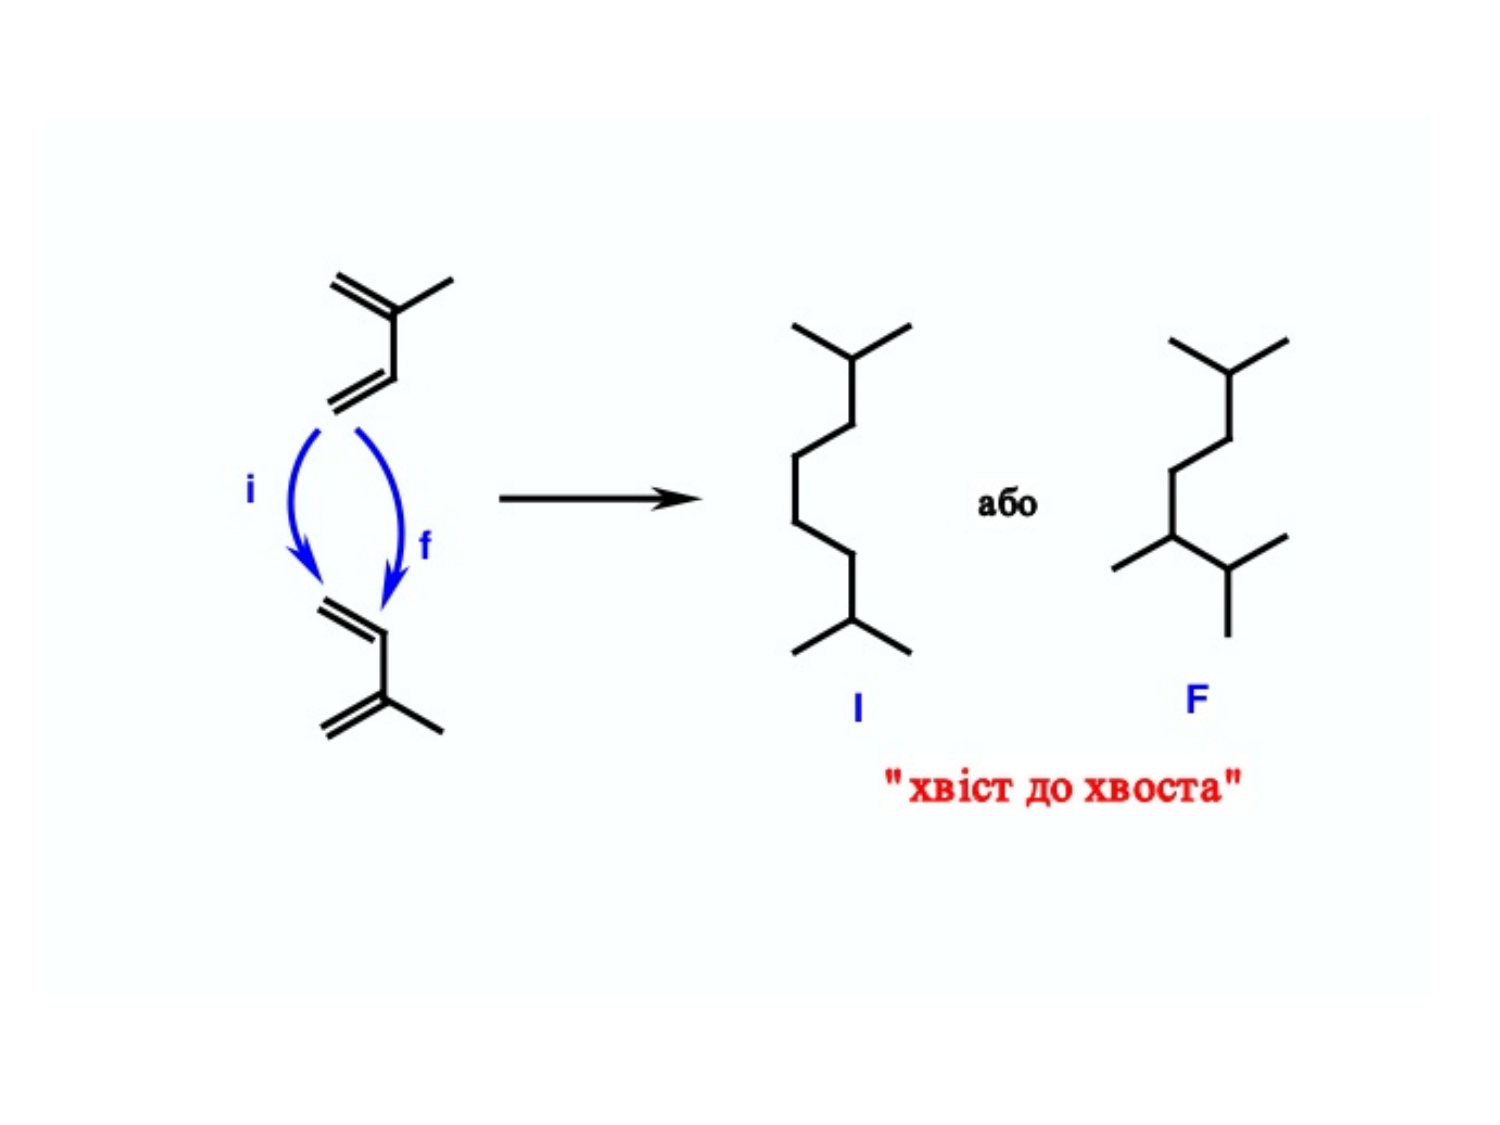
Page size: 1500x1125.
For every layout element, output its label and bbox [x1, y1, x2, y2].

picture [46, 116, 1431, 998]
